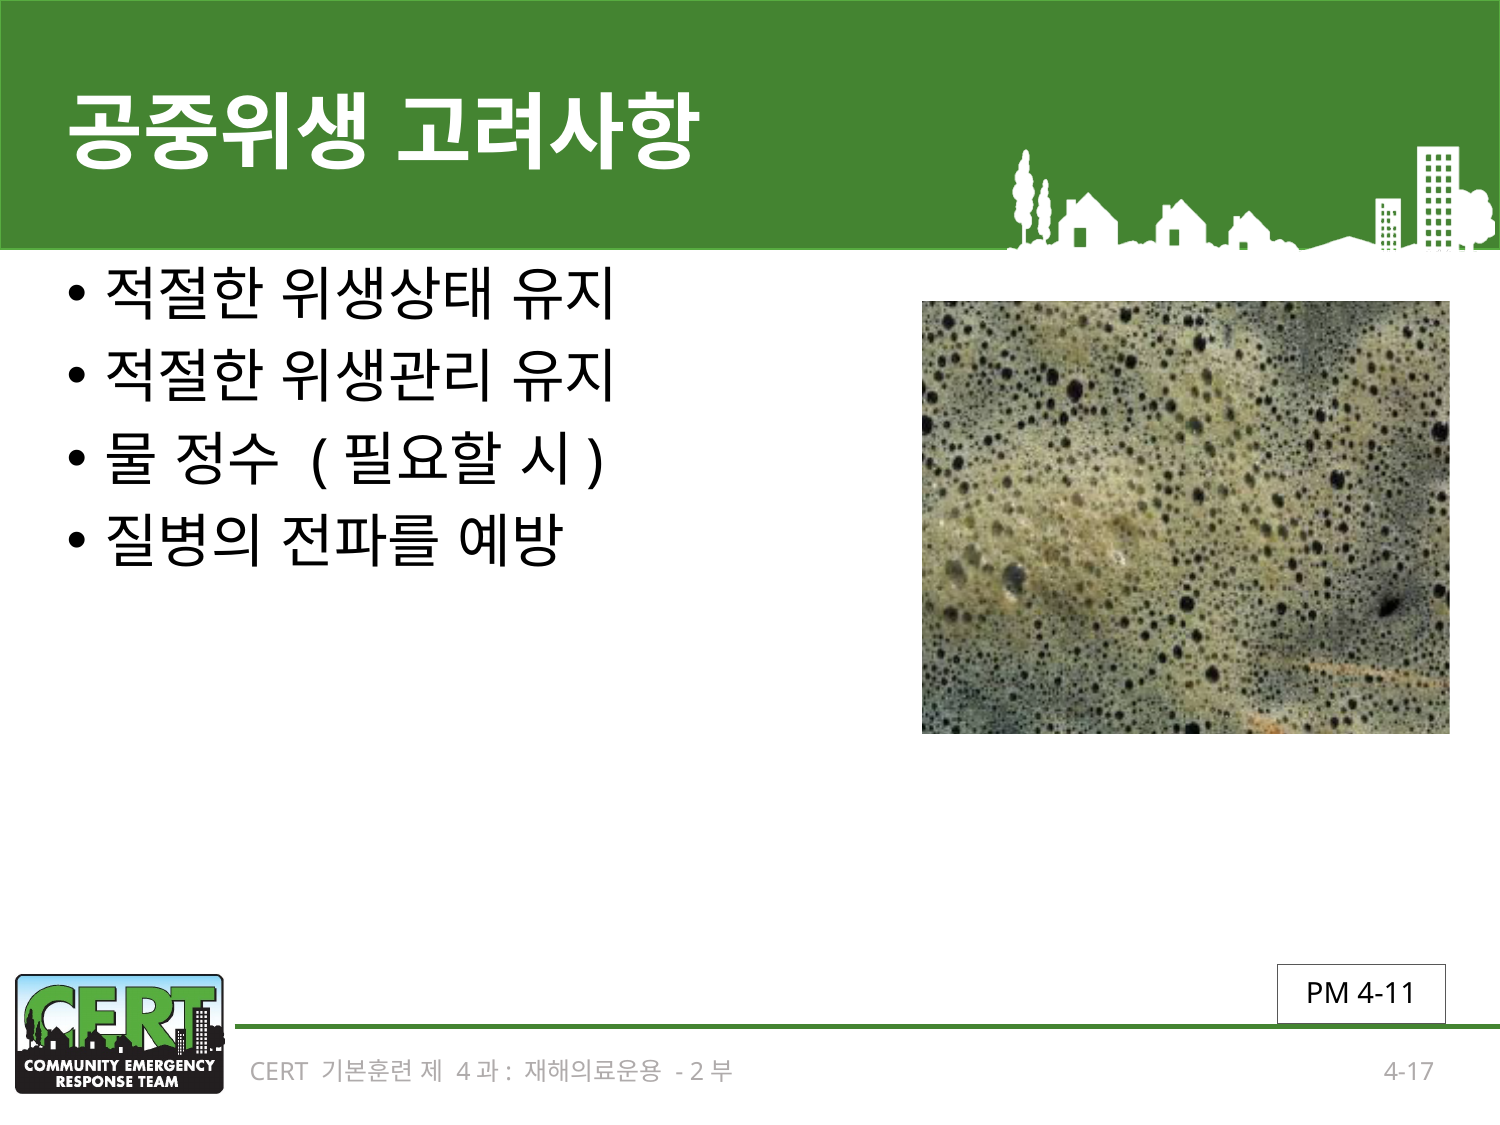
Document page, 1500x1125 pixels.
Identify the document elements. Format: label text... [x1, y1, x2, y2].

list PM 4-11 [1277, 964, 1446, 1024]
picture [14, 973, 225, 1094]
picture [1004, 139, 1500, 252]
picture [922, 301, 1450, 734]
list 적절한 위생상태 유지 적절한 위생관리 유지 물 정수 (필요할 시) 질병의 전파를 예방 [51, 249, 1449, 1034]
list 4-17 [1153, 1047, 1450, 1098]
title 공중위생 고려사항 [51, 52, 1005, 220]
list CERT 기본훈련 제 4과: 재해의료운용 - 2부 [234, 1047, 1005, 1098]
